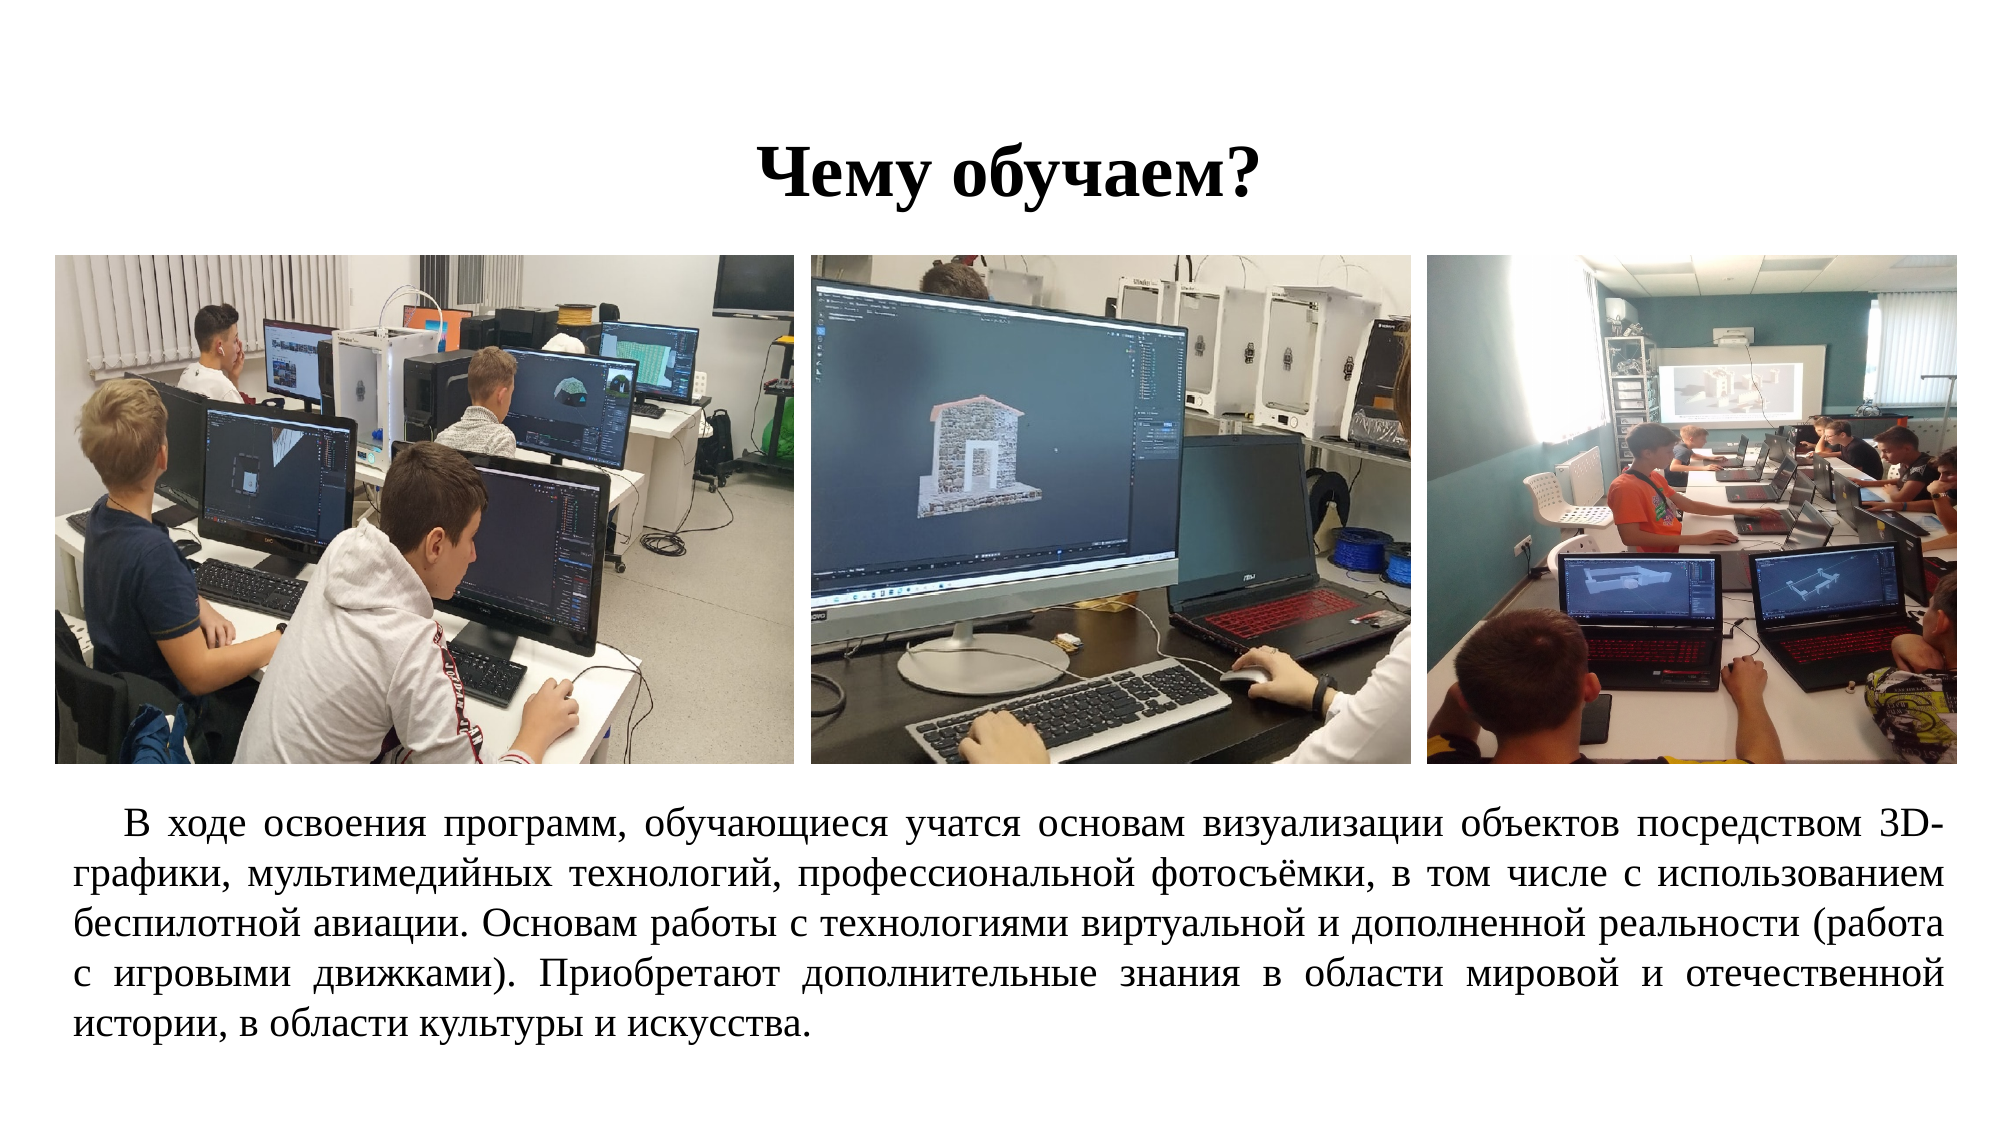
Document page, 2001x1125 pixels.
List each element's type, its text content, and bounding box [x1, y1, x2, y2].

picture [1427, 255, 1957, 764]
picture [54, 255, 794, 764]
picture [810, 255, 1411, 764]
text_box В ходе освоения программ, обучающиеся учатся основам визуализации объектов посредством 3D-графики, мультимедийных технологий, профессиональной фотосъёмки, в том числе с использованием беспилотной авиации. Основам работы с технологиями виртуальной и дополненной реальности (работа с игровыми движками). Приобретают дополнительные знания в области мировой и отечественной истории, в области культуры и искусства. [58, 786, 1961, 1052]
text_box Чему обучаем? [574, 113, 1444, 219]
